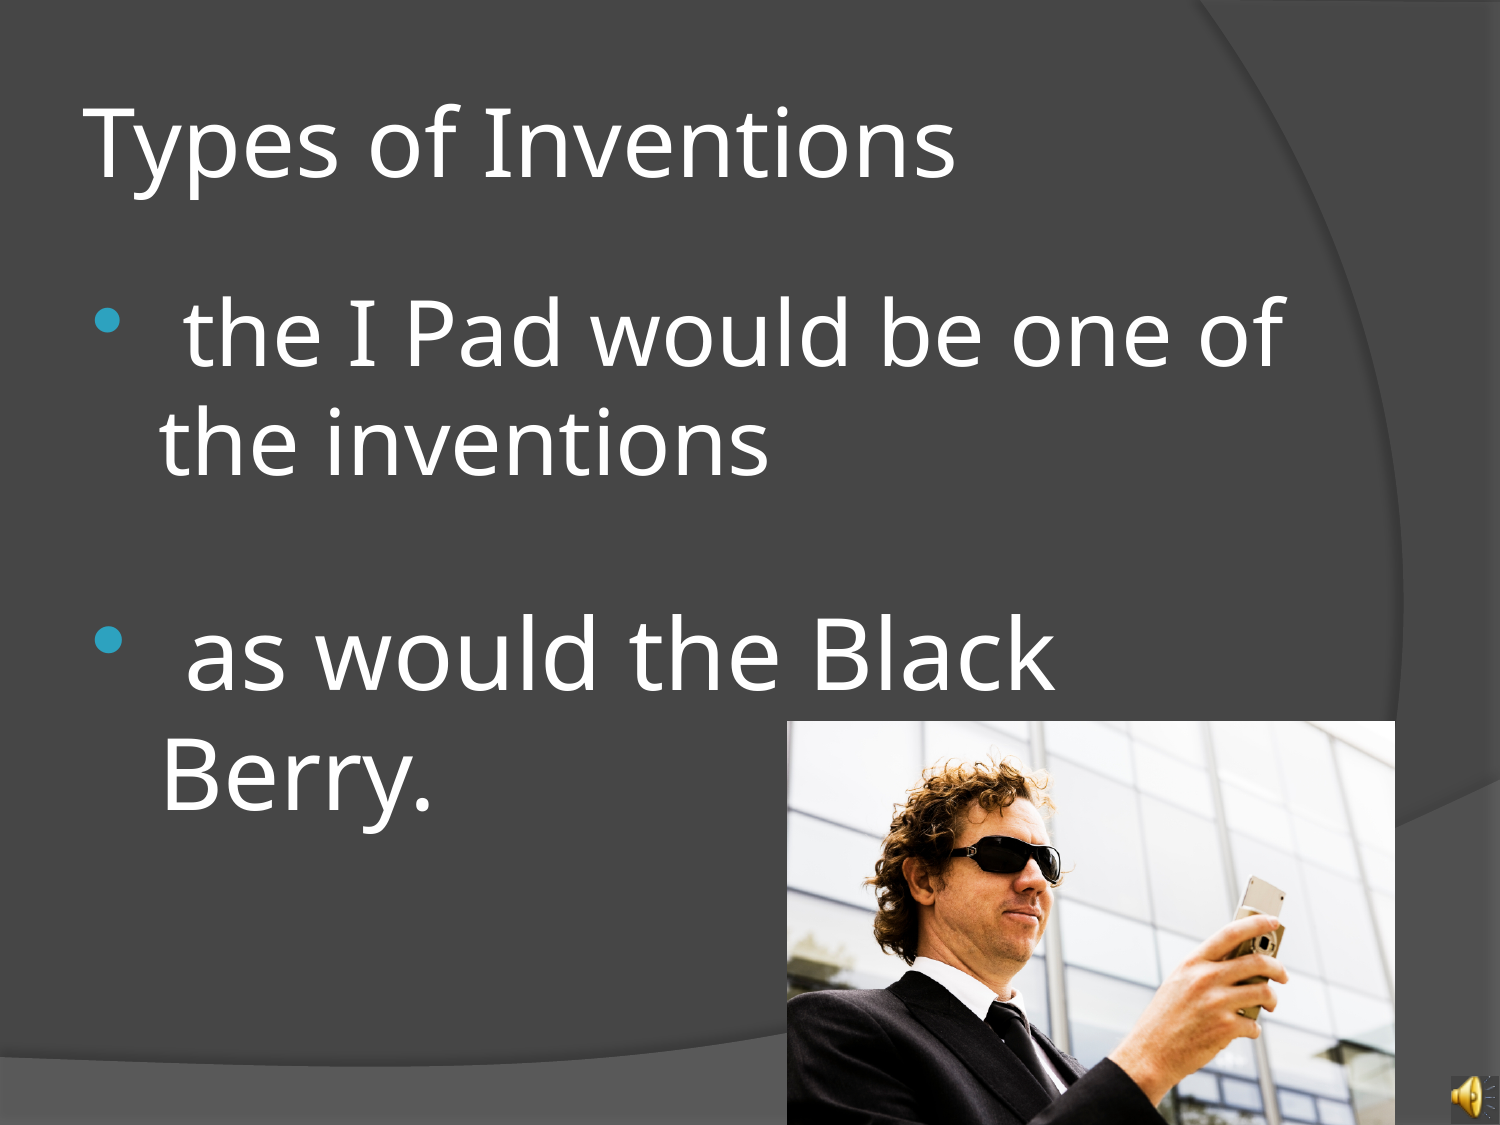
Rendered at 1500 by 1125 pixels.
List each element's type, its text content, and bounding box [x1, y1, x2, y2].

list the I Pad would be one of the inventions as would the Black Berry. [75, 262, 1300, 1005]
picture [1449, 1074, 1500, 1125]
picture [787, 720, 1395, 1125]
title Types of Inventions [75, 45, 1300, 233]
